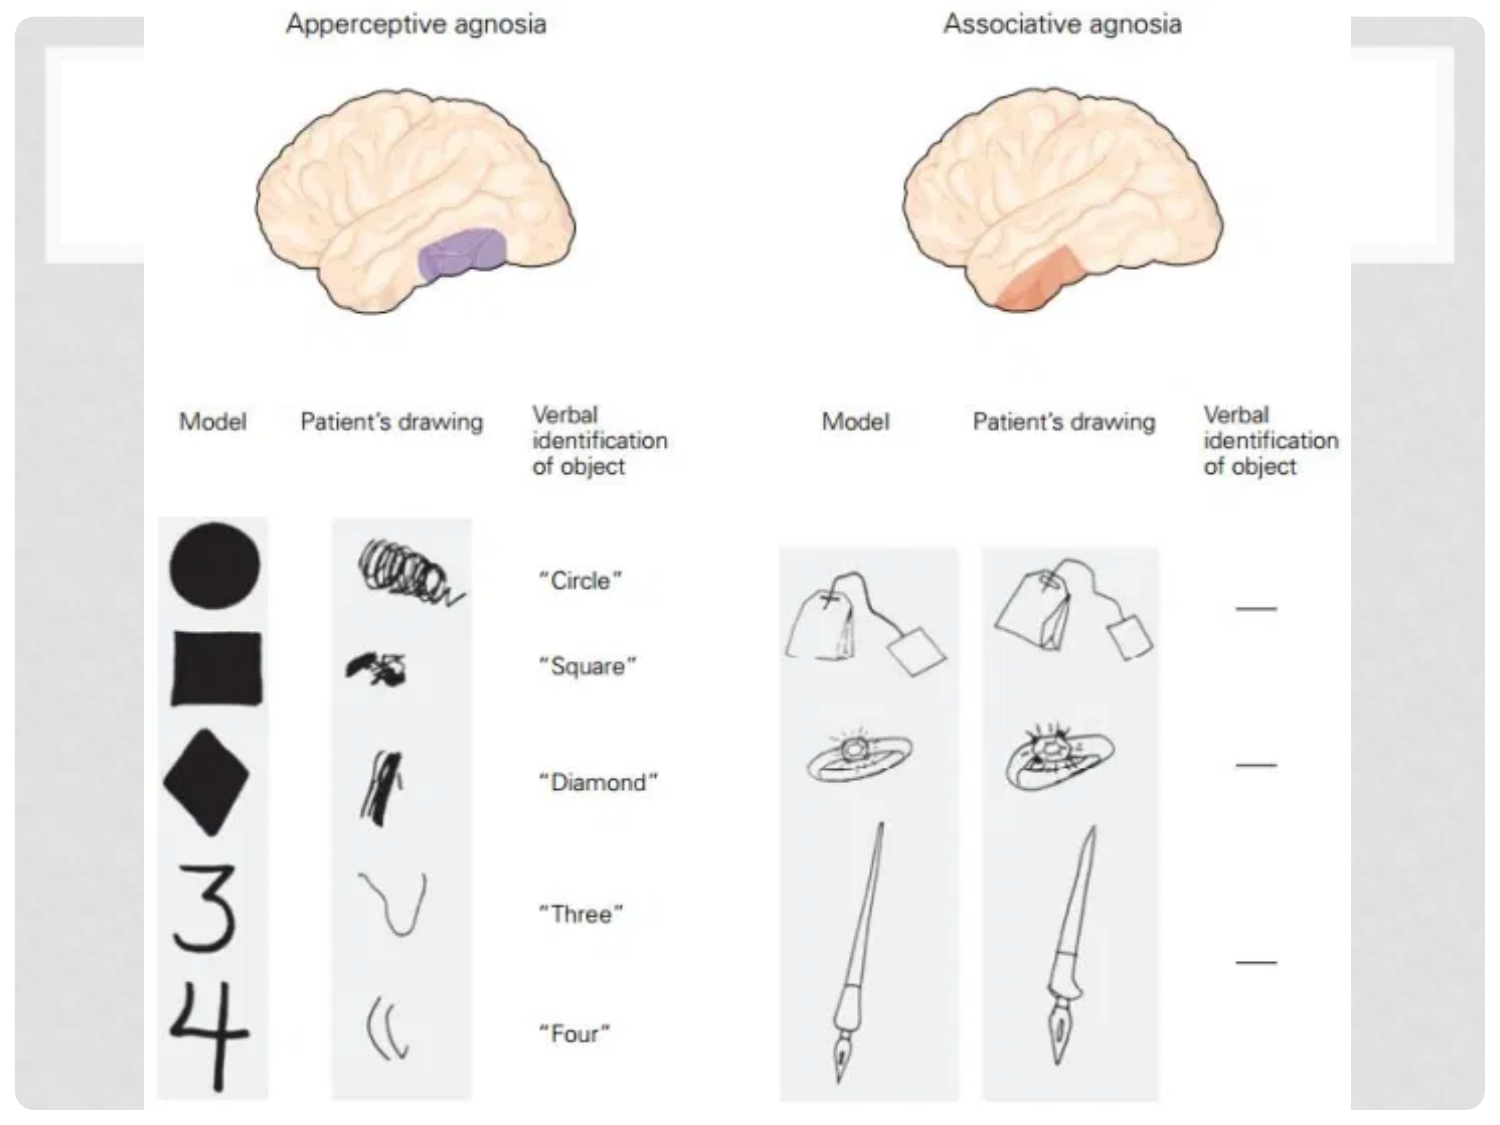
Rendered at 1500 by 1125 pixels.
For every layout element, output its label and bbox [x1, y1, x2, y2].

list [144, 0, 1351, 1111]
